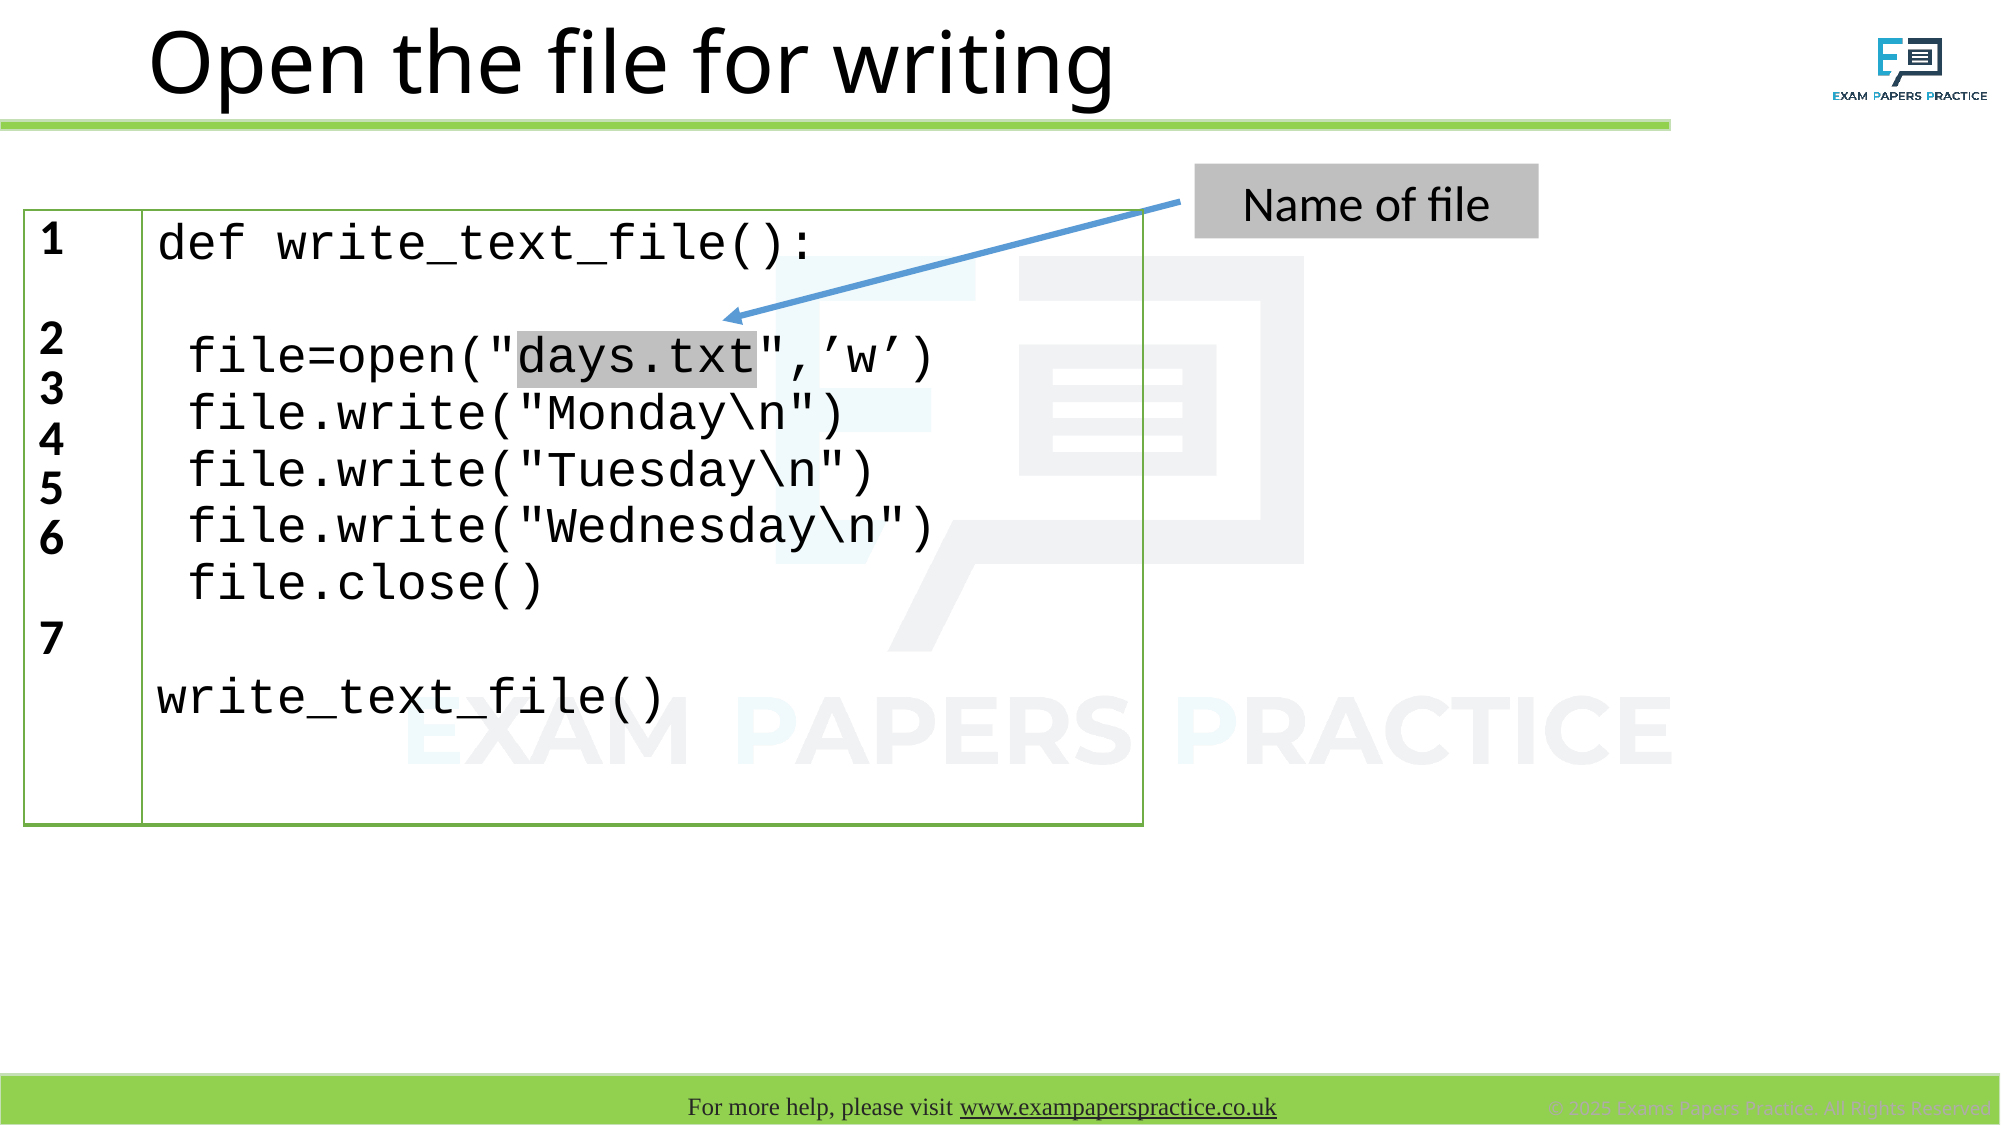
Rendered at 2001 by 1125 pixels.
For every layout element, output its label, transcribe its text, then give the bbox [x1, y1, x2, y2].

table_header def write_text_file(): file=open("days.txt",’w’) file.write("Monday\n") file.write("Tuesday\n") file.write("Wednesday\n") file.close() write_text_file() [143, 211, 1142, 823]
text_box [722, 201, 1181, 321]
table_header 1 2 3 4 5 6 7 [25, 211, 141, 823]
title Open the file for writing [132, 11, 1858, 121]
text_box Name of file [1194, 163, 1539, 239]
